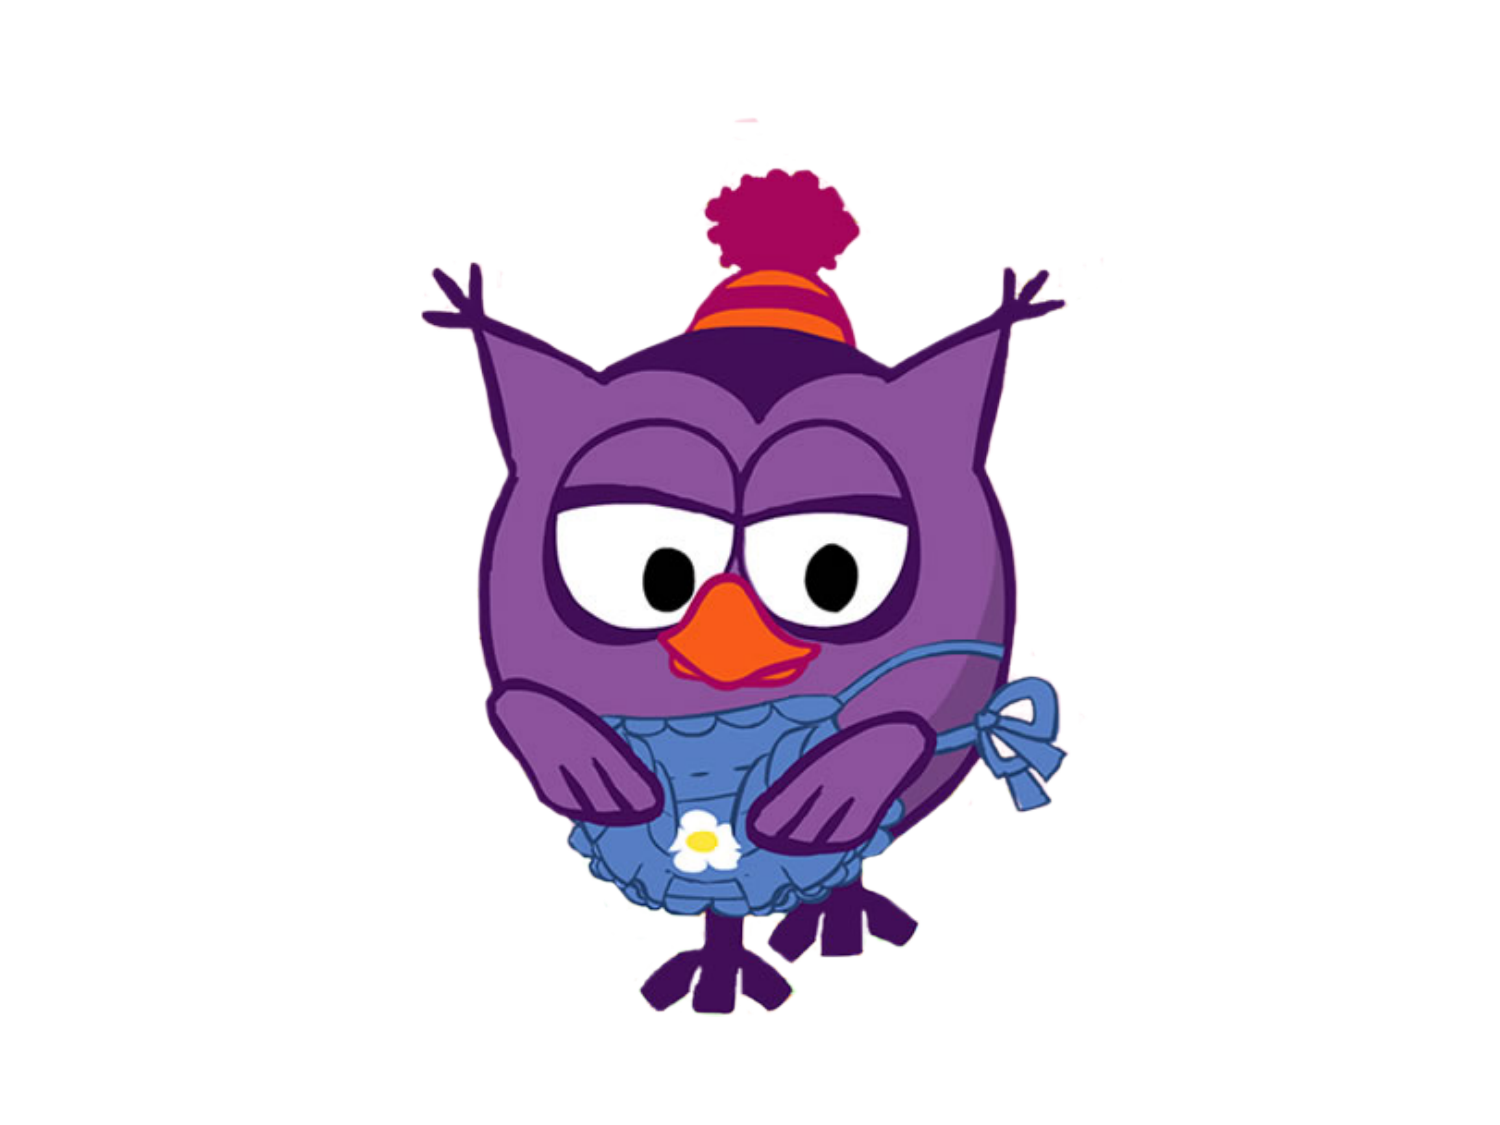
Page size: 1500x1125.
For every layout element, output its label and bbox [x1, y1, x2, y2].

list [421, 116, 1123, 1017]
